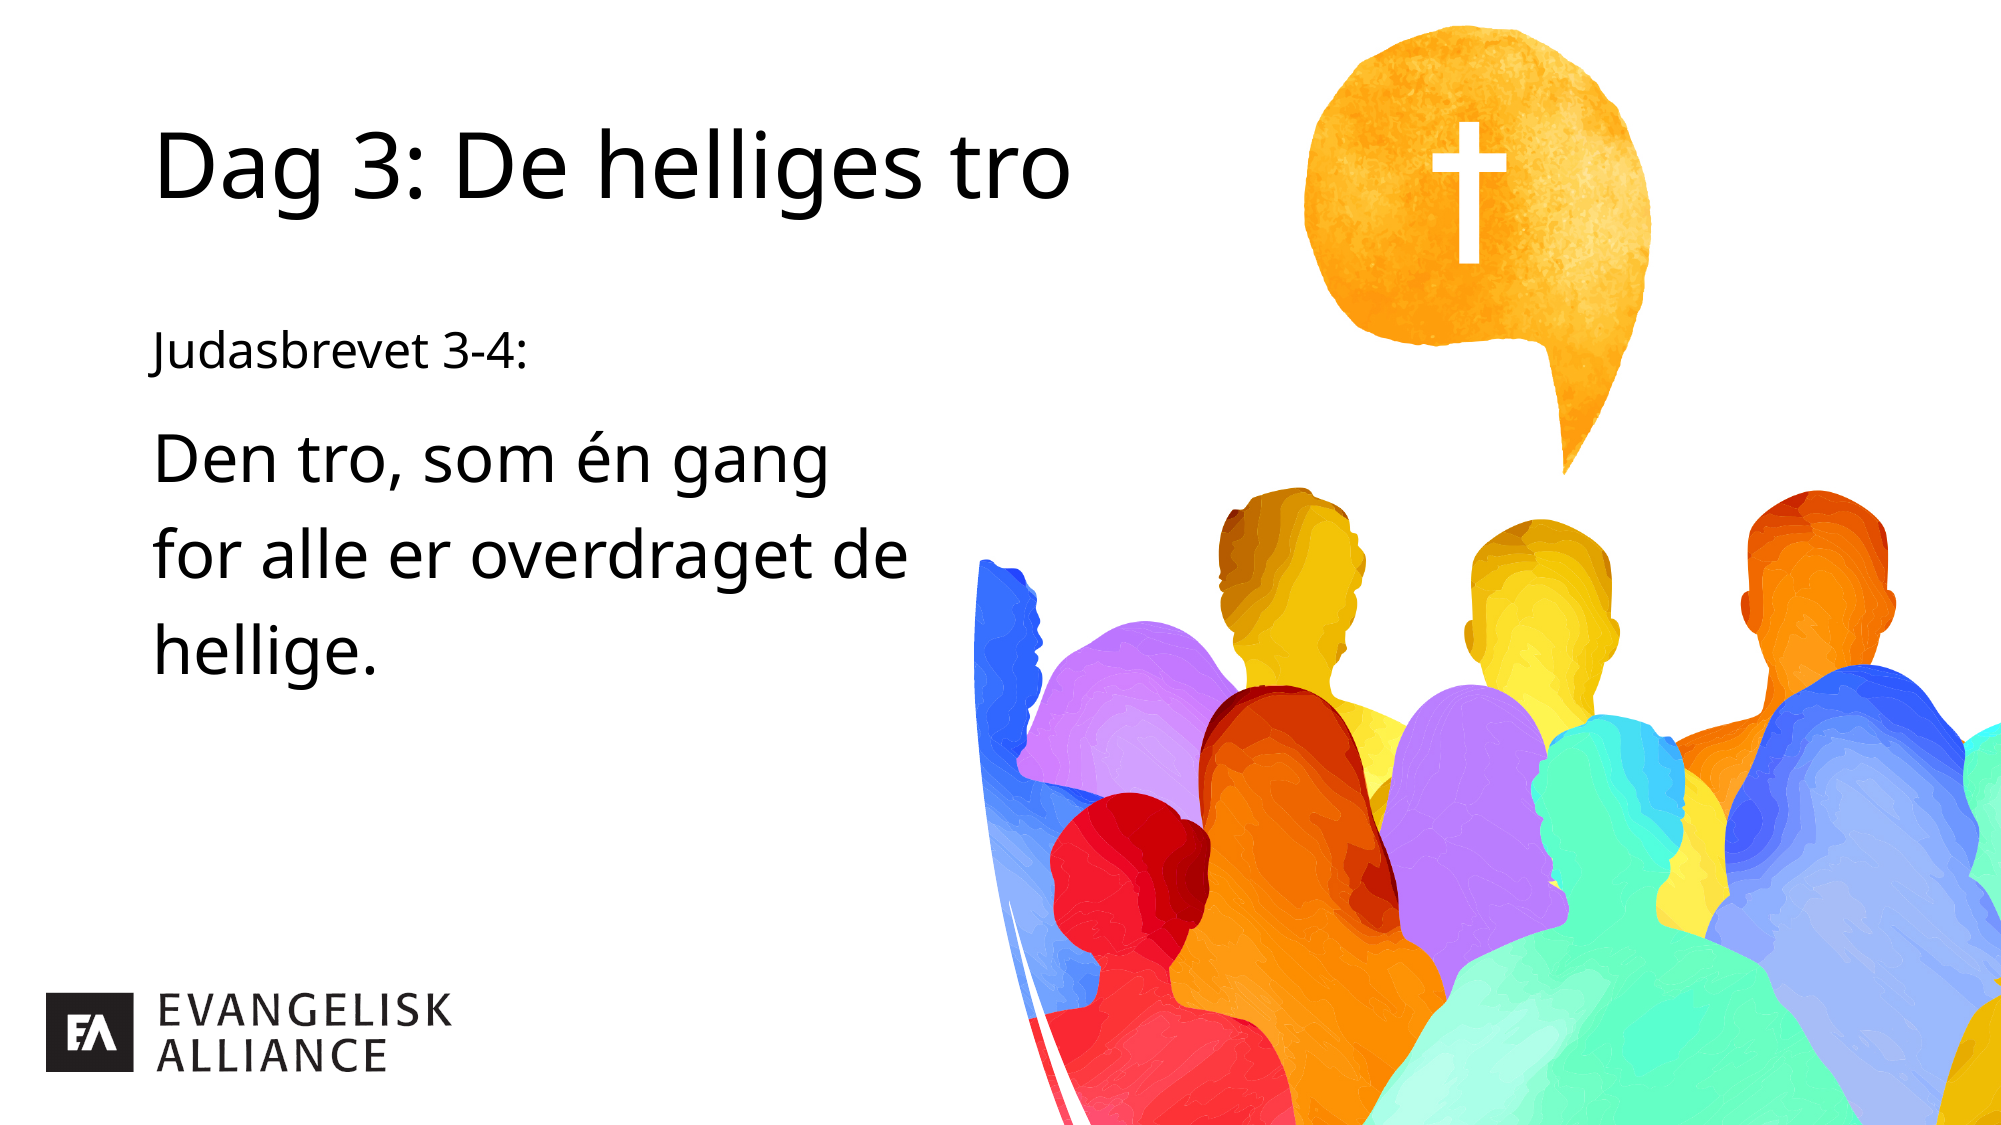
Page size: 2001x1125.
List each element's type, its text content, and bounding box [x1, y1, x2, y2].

list Judasbrevet 3-4: Den tro, som én gang for alle er overdraget de hellige. [137, 299, 946, 1014]
picture [45, 991, 453, 1073]
picture [973, 0, 2001, 1125]
title Dag 3: De helliges tro [137, 59, 973, 278]
